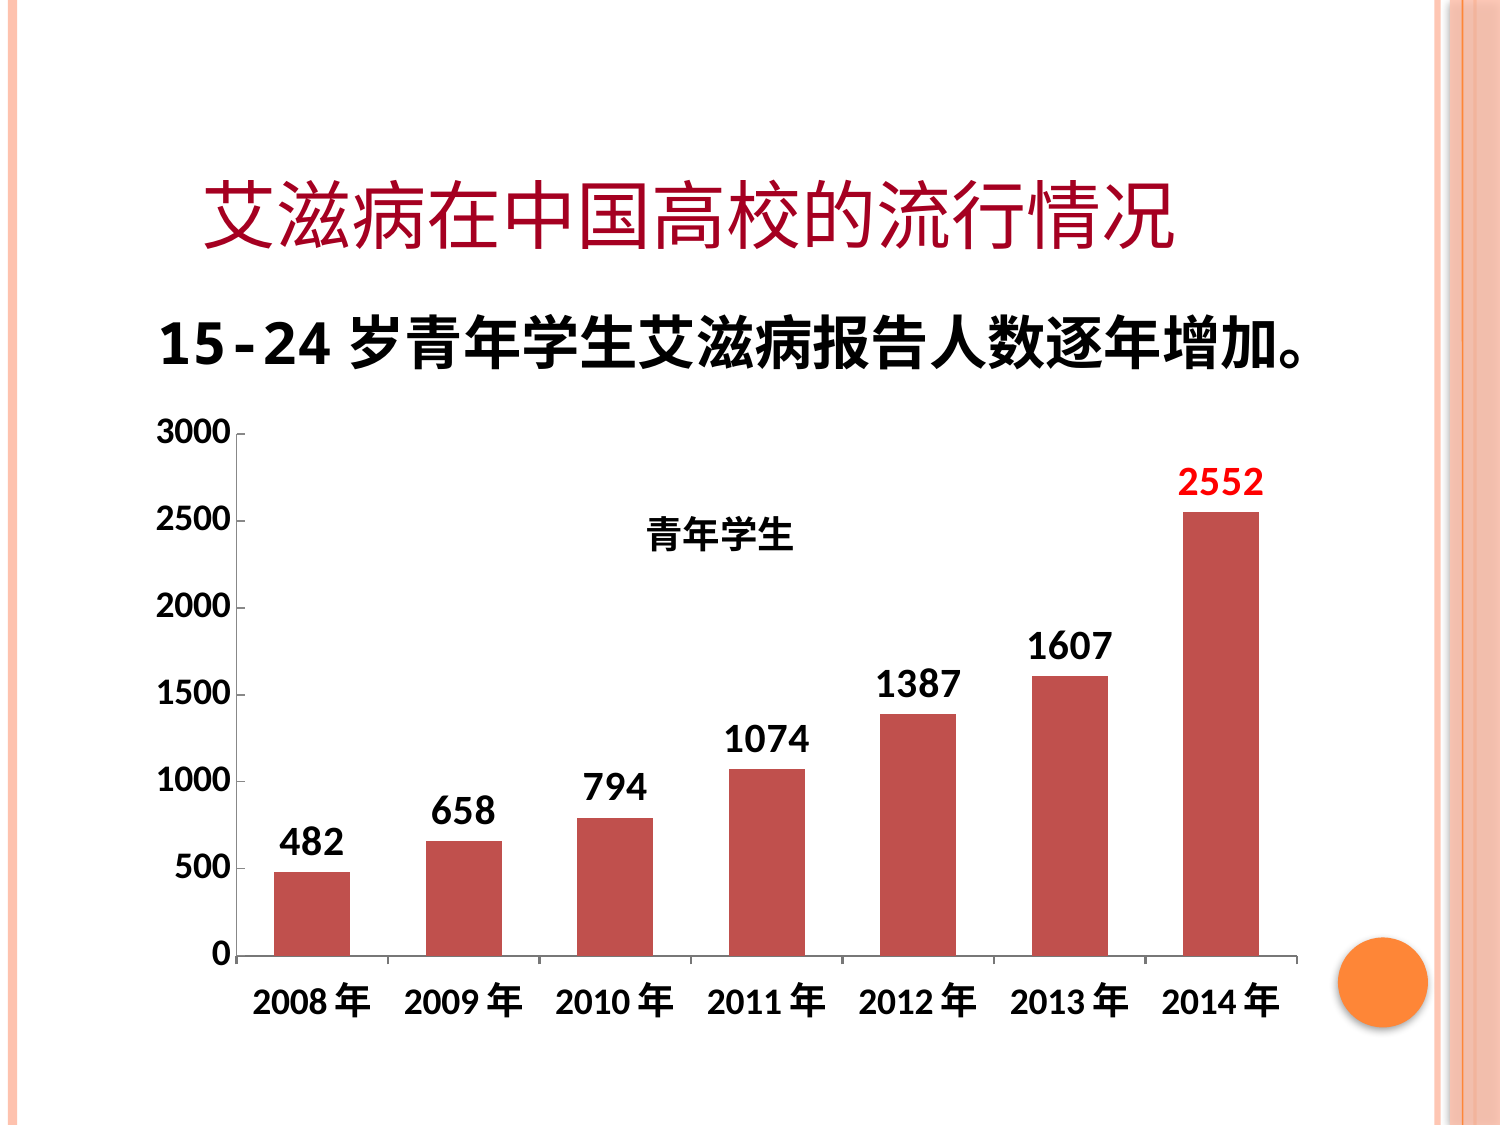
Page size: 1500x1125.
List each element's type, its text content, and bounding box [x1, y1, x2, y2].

chart [101, 408, 1329, 1037]
list 15-24岁青年学生艾滋病报告人数逐年增加。 [0, 203, 1430, 1125]
text_box 艾滋病在中国高校的流行情况 [135, 160, 1418, 266]
